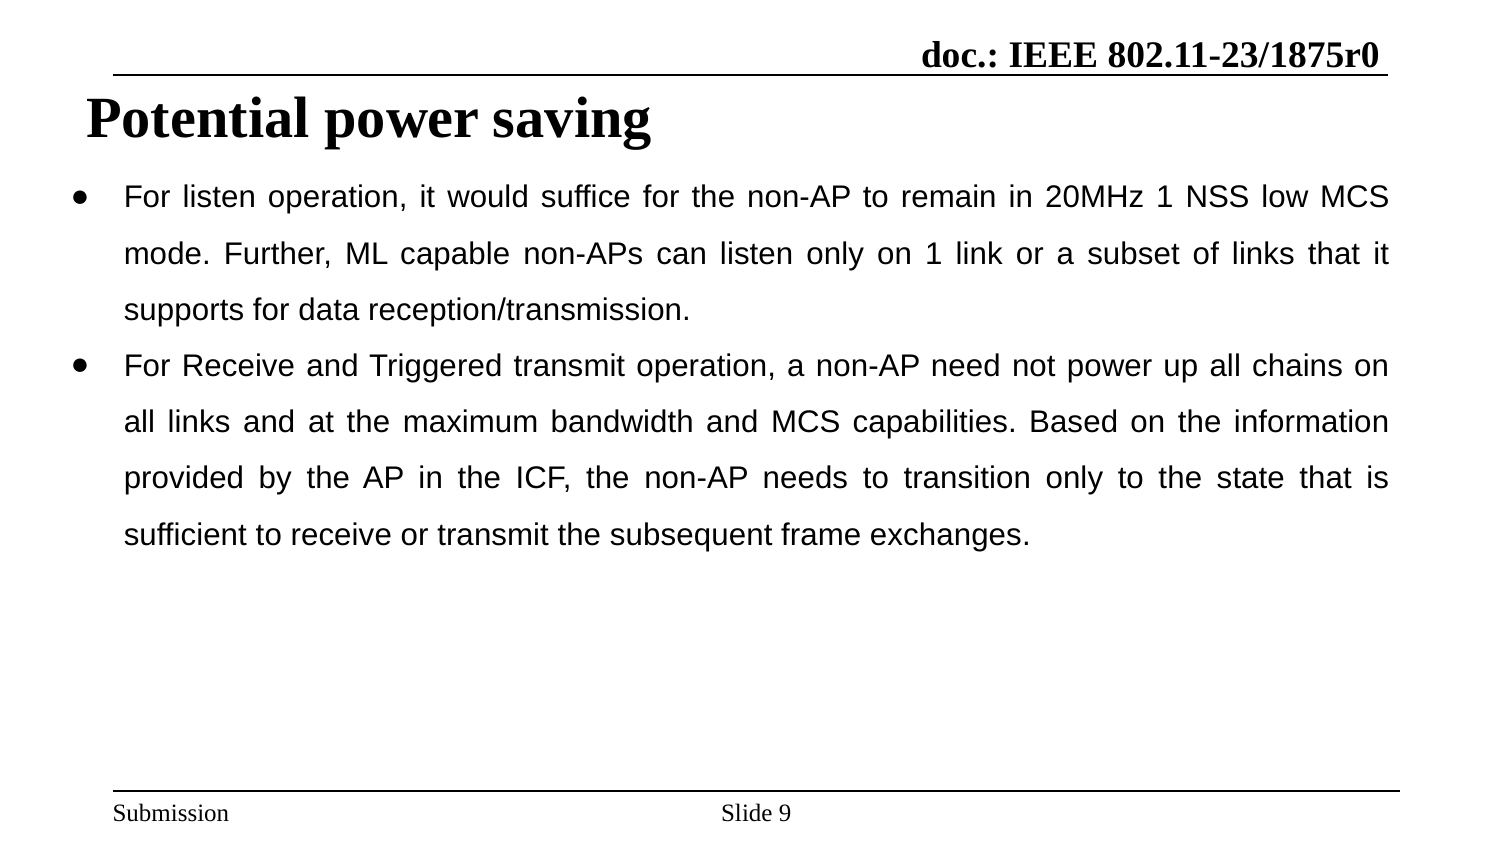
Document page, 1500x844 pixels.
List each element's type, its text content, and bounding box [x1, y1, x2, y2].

slide_number Slide ‹#› [712, 796, 800, 820]
title Potential power saving [75, 88, 1425, 151]
list For listen operation, it would suffice for the non-AP to remain in 20MHz 1 NSS low MCS mode. Further, ML capable non-APs can listen only on 1 link or a subset of links that it supports for data reception/transmission. For Receive and Triggered transmit operation, a non-AP need not power up all chains on all links and at the maximum bandwidth and MCS capabilities. Based on the information provided by the AP in the ICF, the non-AP needs to transition only to the state that is sufficient to receive or transmit the subsequent frame exchanges. [37, 146, 1403, 760]
